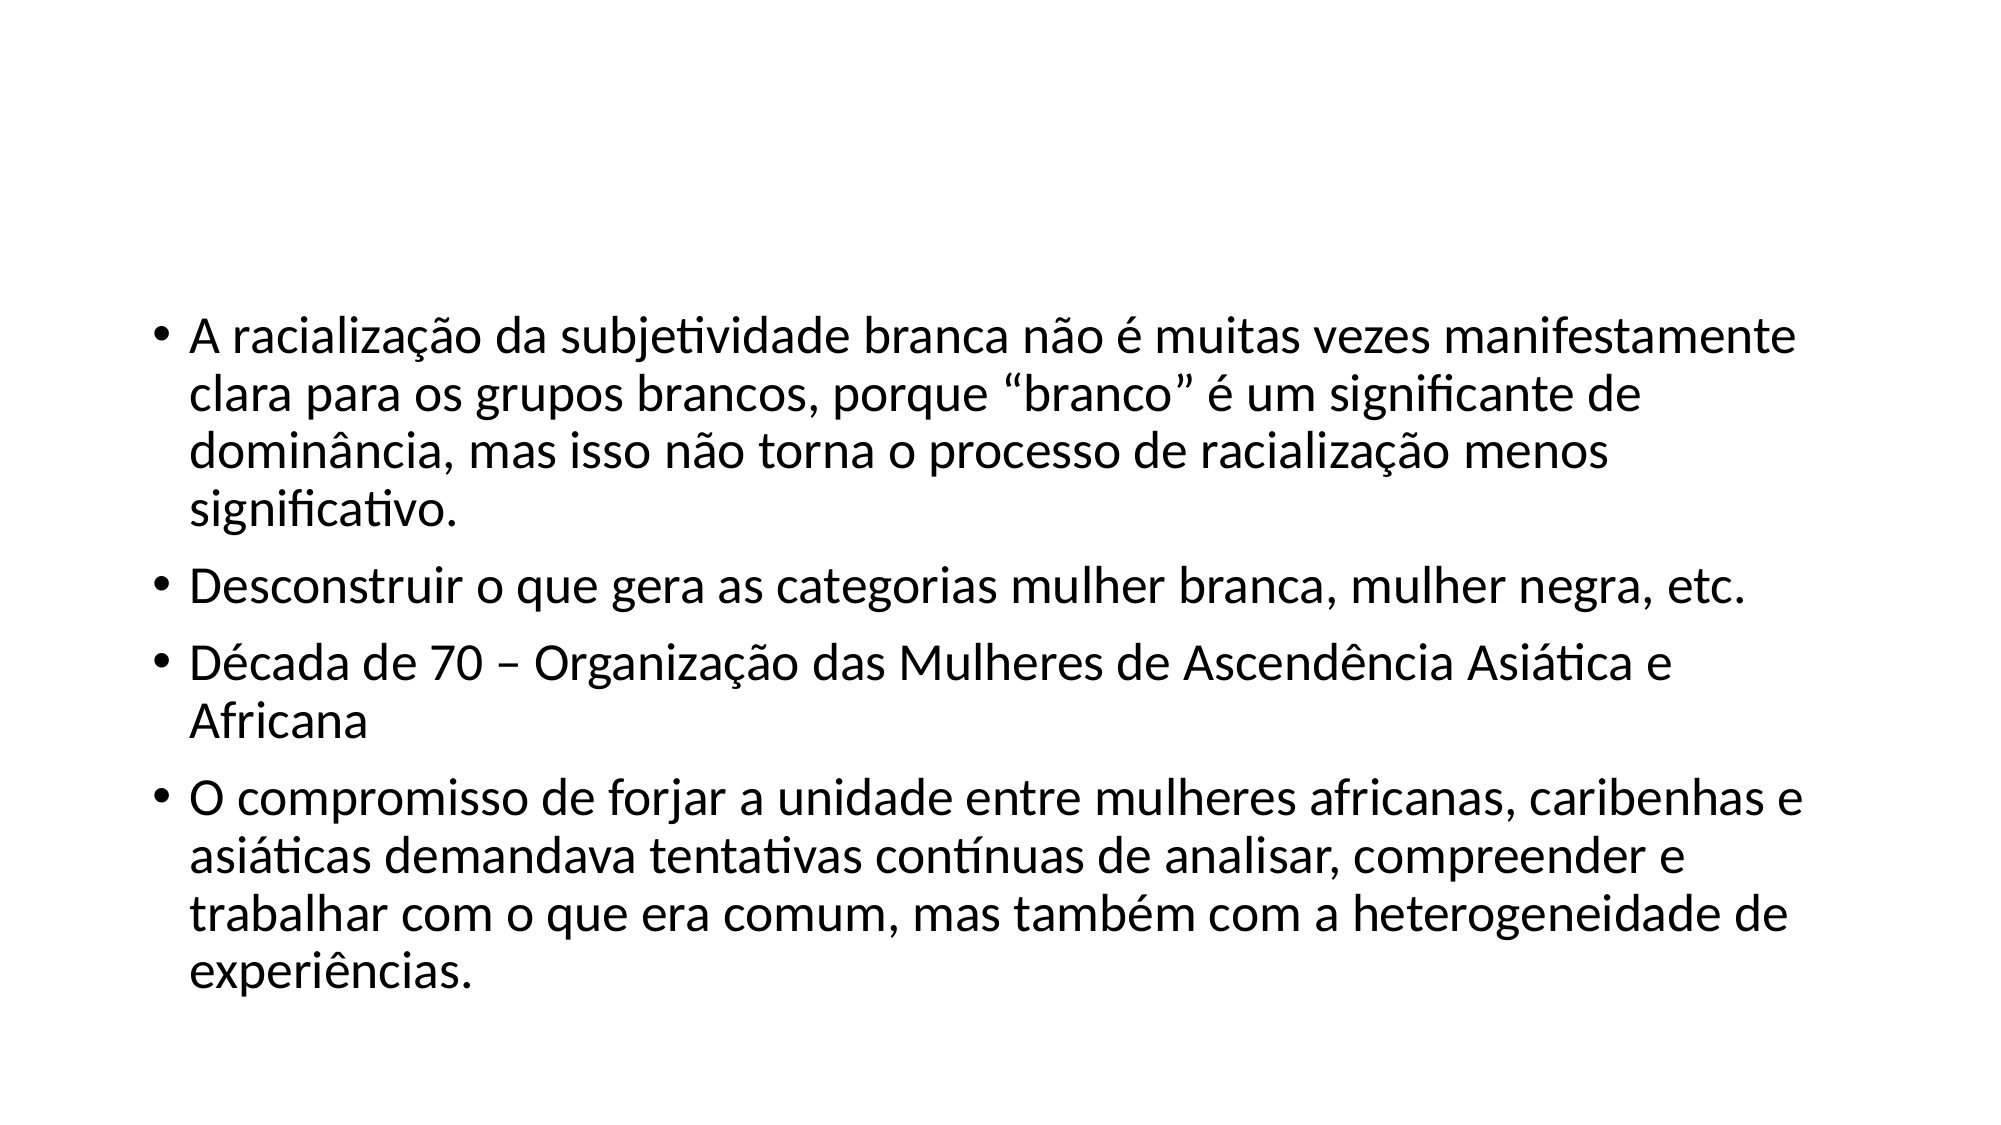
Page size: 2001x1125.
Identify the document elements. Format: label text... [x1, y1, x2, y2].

list A racialização da subjetividade branca não é muitas vezes manifestamente clara para os grupos brancos, porque “branco” é um significante de dominância, mas isso não torna o processo de racialização menos significativo. Desconstruir o que gera as categorias mulher branca, mulher negra, etc. Década de 70 – Organização das Mulheres de Ascendência Asiática e Africana O compromisso de forjar a unidade entre mulheres africanas, caribenhas e asiáticas demandava tentativas contínuas de analisar, compreender e trabalhar com o que era comum, mas também com a heterogeneidade de experiências. [137, 299, 1863, 1014]
